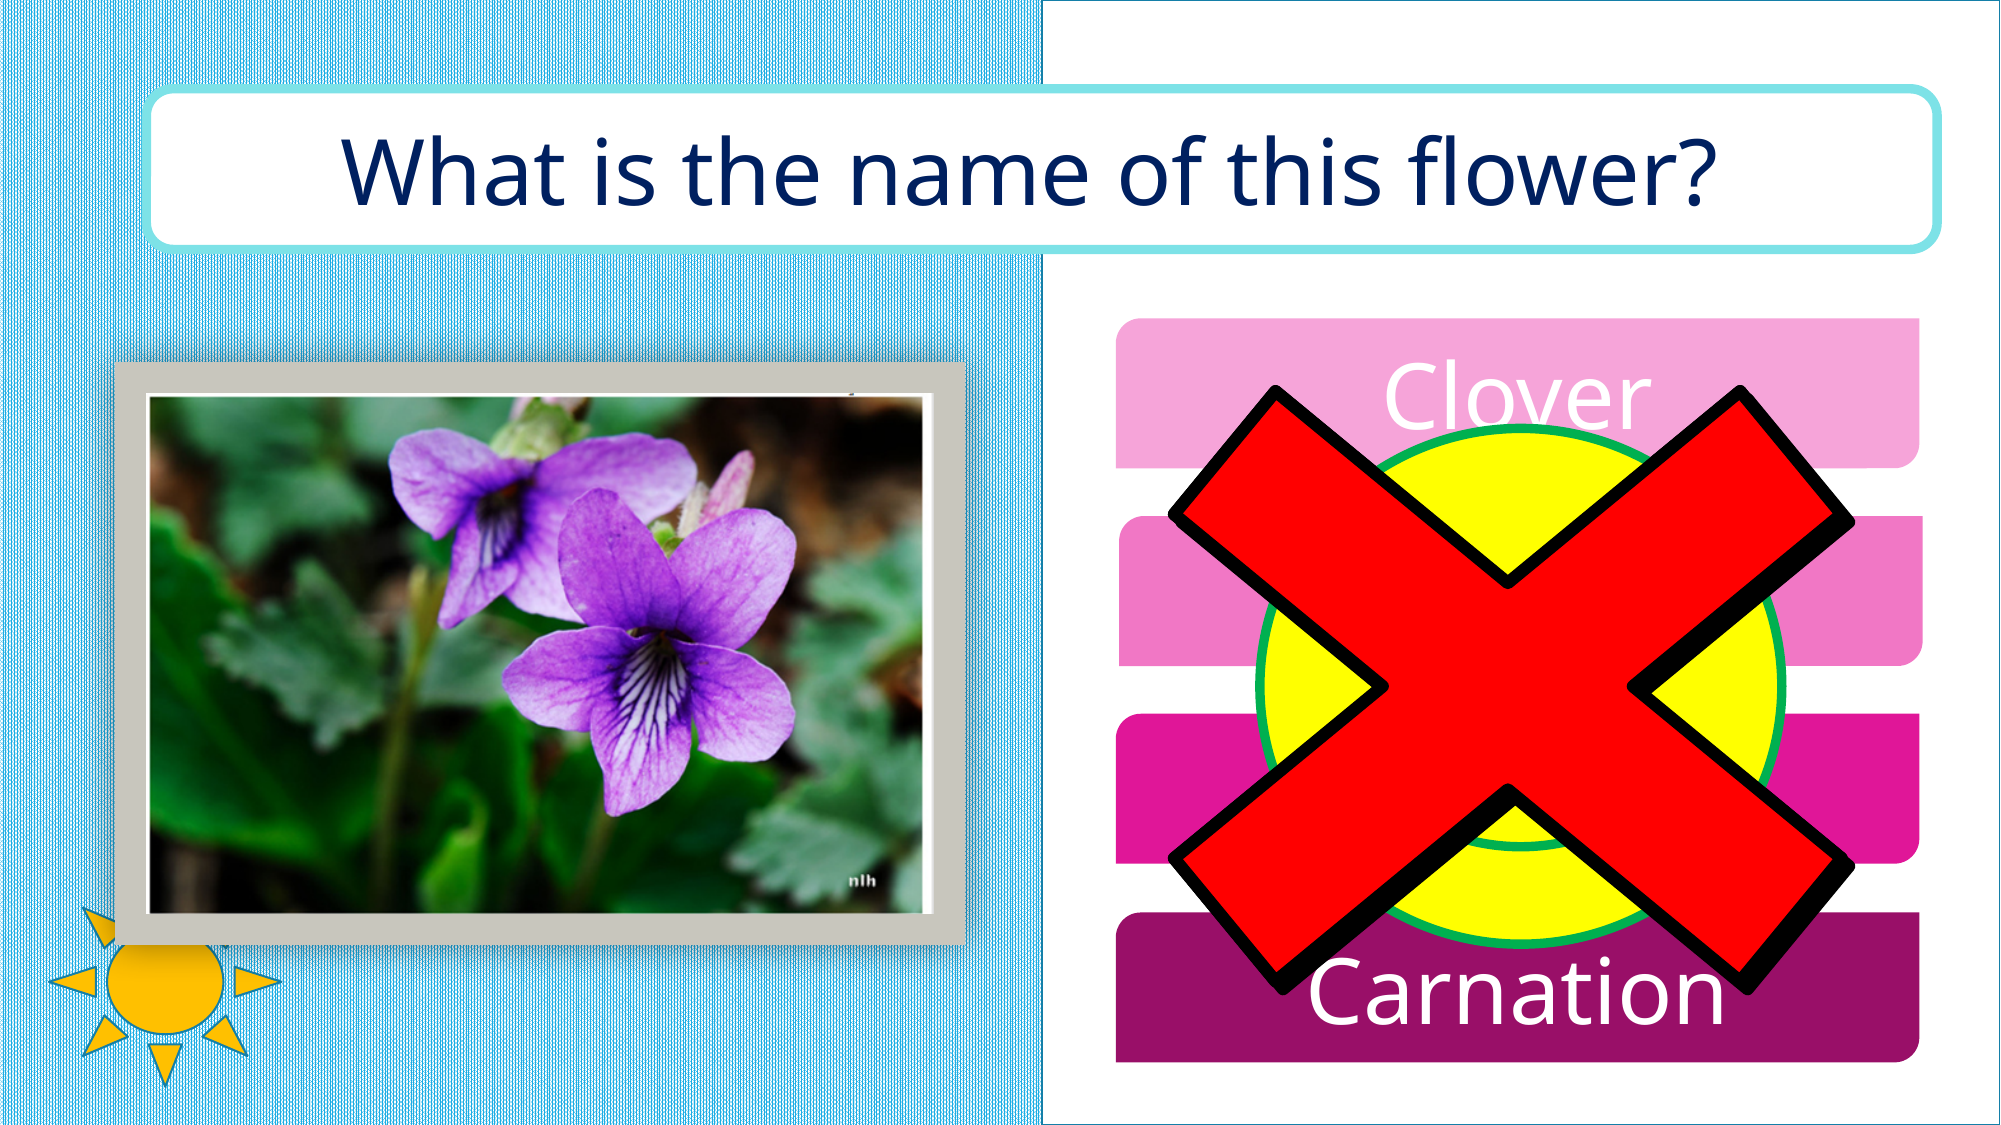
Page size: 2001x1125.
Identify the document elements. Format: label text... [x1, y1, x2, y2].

text_box [1258, 600, 1378, 774]
text_box Carnation [1114, 911, 1921, 1064]
text_box [147, 1043, 183, 1088]
text_box Aloe [1114, 712, 1273, 865]
text_box Clover [1114, 317, 1921, 470]
text_box [81, 906, 88, 920]
text_box Violet [1766, 514, 1924, 668]
text_box [1644, 593, 1783, 790]
picture [146, 393, 934, 915]
text_box [233, 973, 283, 998]
text_box What is the name of this flower? [145, 87, 1939, 251]
text_box [1275, 792, 1850, 990]
text_box [201, 1014, 249, 1057]
text_box Aloe [1762, 712, 1921, 865]
text_box Violet [1118, 514, 1273, 668]
text_box [106, 964, 225, 1036]
text_box [47, 965, 97, 998]
text_box [1173, 390, 1843, 982]
text_box [1385, 800, 1651, 946]
text_box [81, 1014, 129, 1057]
text_box [1375, 427, 1652, 580]
text_box [1636, 398, 1850, 693]
text_box [1041, 0, 2000, 1125]
